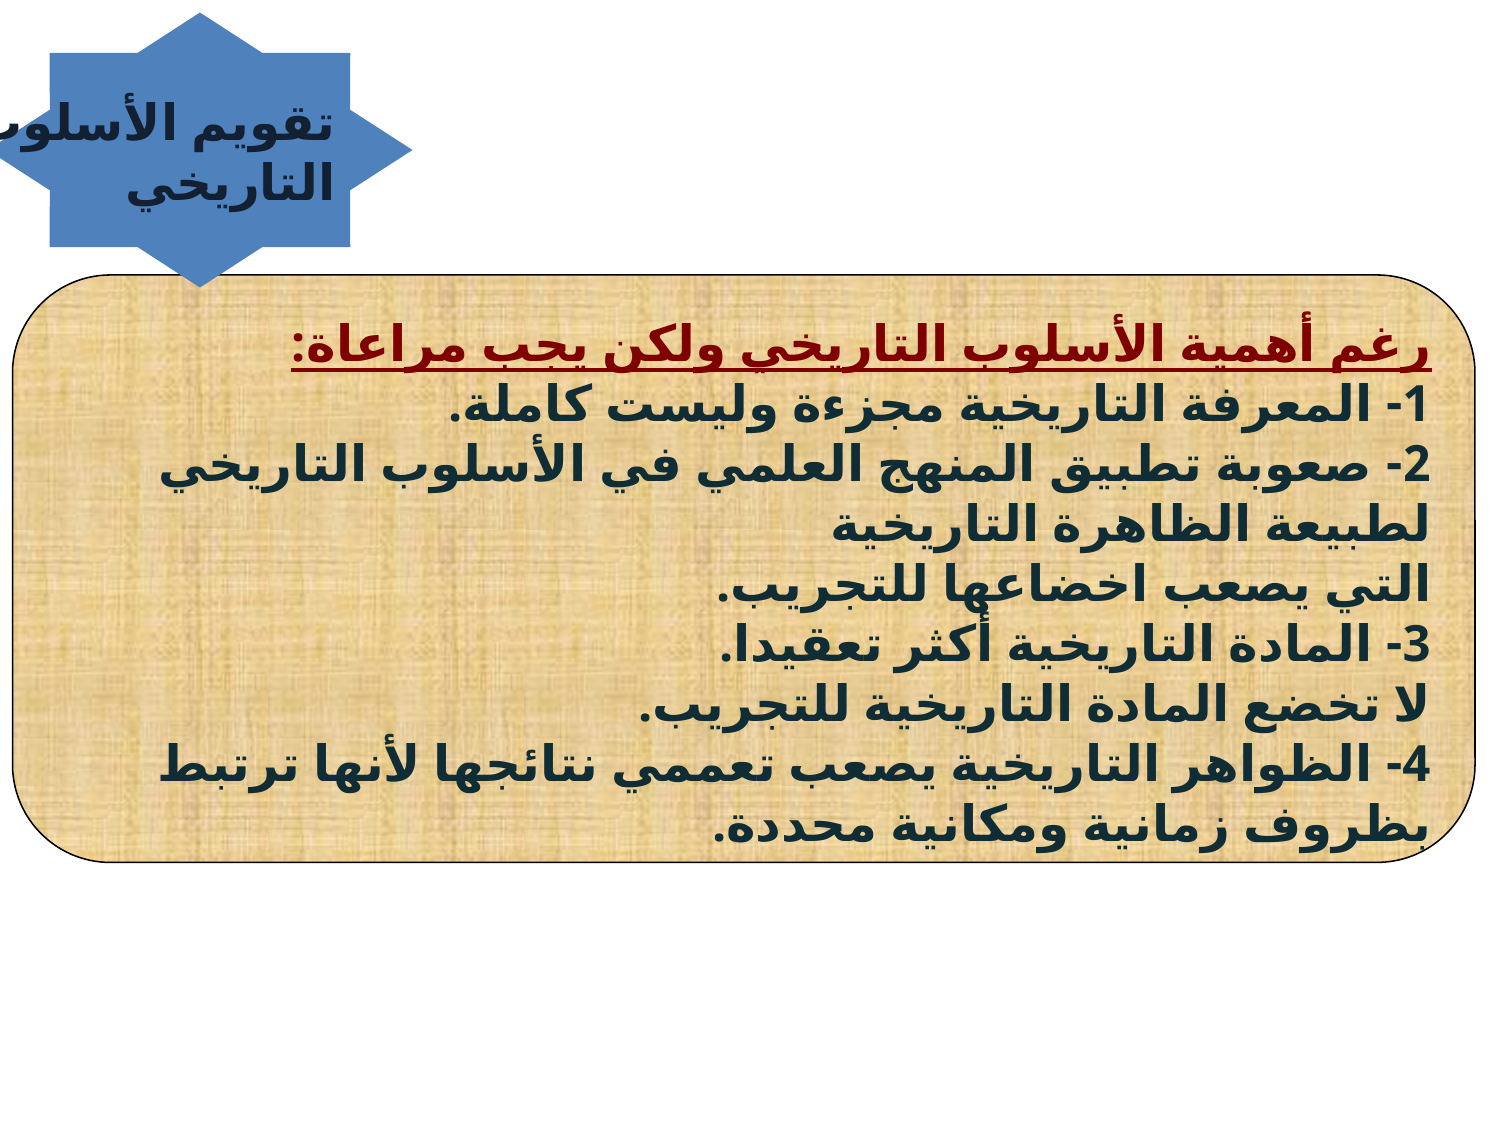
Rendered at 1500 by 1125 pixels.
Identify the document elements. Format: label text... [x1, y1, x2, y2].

text_box رغم أهمية الأسلوب التاريخي ولكن يجب مراعاة: 1- المعرفة التاريخية مجزءة وليست كاملة. 2- صعوبة تطبيق المنهج العلمي في الأسلوب التاريخي لطبيعة الظاهرة التاريخية التي يصعب اخضاعها للتجريب. 3- المادة التاريخية أكثر تعقيدا. لا تخضع المادة التاريخية للتجريب. 4- الظواهر التاريخية يصعب تعممي نتائجها لأنها ترتبط بظروف زمانية ومكانية محددة. [12, 274, 1476, 863]
text_box تقويم الأسلوب التاريخي [0, 12, 413, 288]
